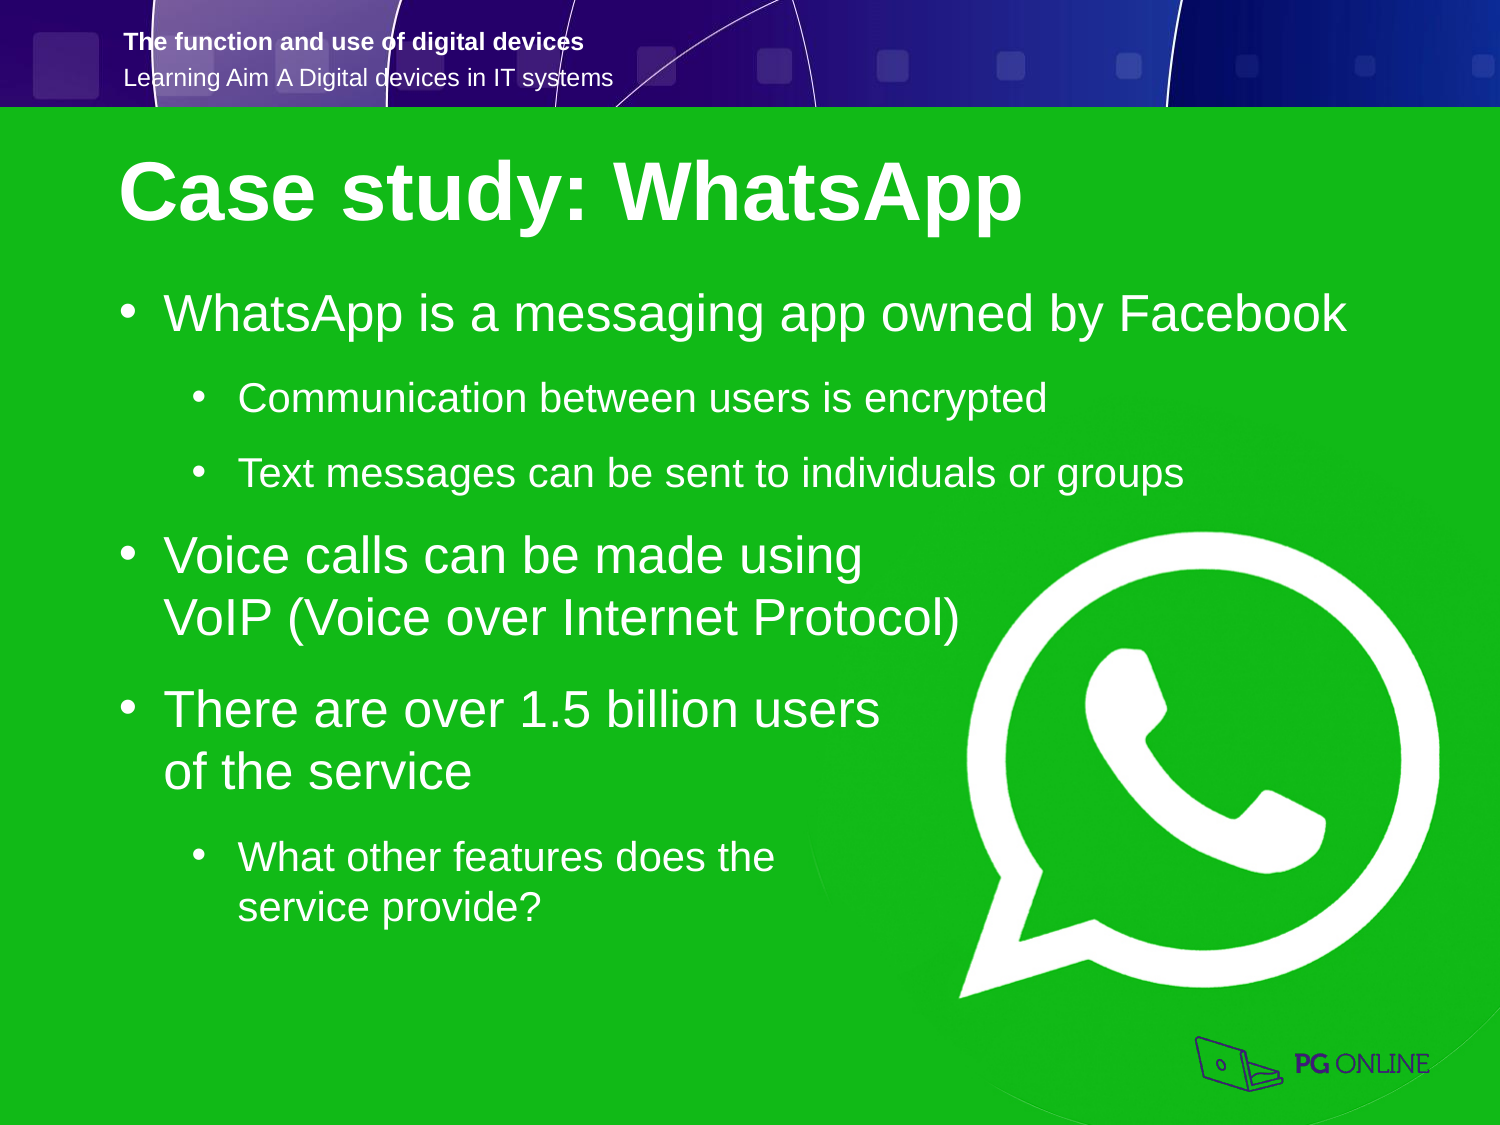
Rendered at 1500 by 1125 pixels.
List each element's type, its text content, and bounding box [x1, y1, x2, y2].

list WhatsApp is a messaging app owned by Facebook Communication between users is encrypted Text messages can be sent to individuals or groups Voice calls can be made using VoIP (Voice over Internet Protocol) There are over 1.5 billion users of the service What other features does the service provide? [118, 279, 1398, 847]
list Case study: WhatsApp [118, 148, 1401, 259]
picture [0, 0, 1500, 1125]
